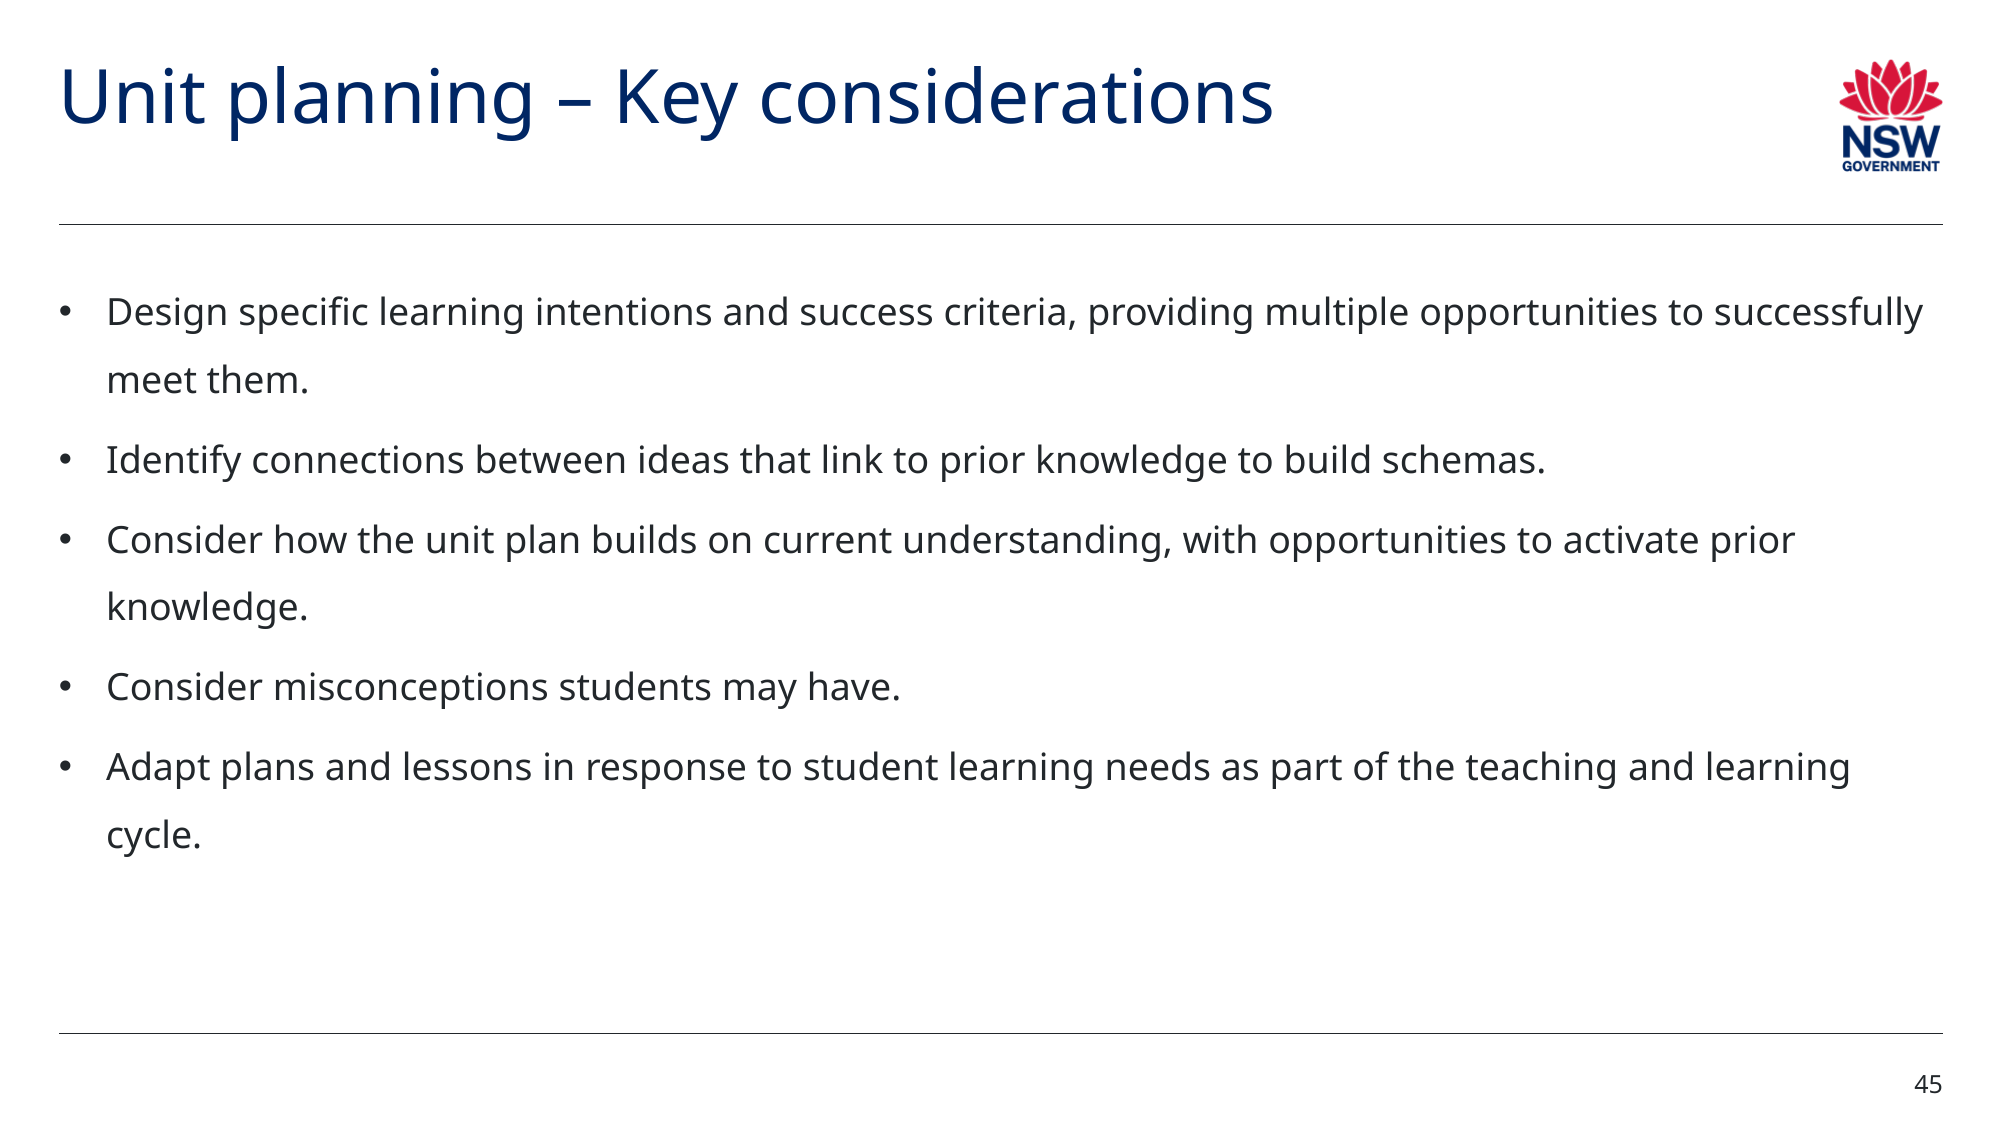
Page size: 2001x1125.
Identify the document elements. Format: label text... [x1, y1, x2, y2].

title Unit planning – Key considerations [59, 59, 1713, 149]
list Design specific learning intentions and success criteria, providing multiple opportunities to successfully meet them. Identify connections between ideas that link to prior knowledge to build schemas. Consider how the unit plan builds on current understanding, with opportunities to activate prior knowledge. Consider misconceptions students may have. Adapt plans and lessons in response to student learning needs as part of the teaching and learning cycle. [59, 265, 1943, 1010]
slide_number 45 [1824, 1068, 1943, 1099]
picture [1839, 59, 1943, 172]
